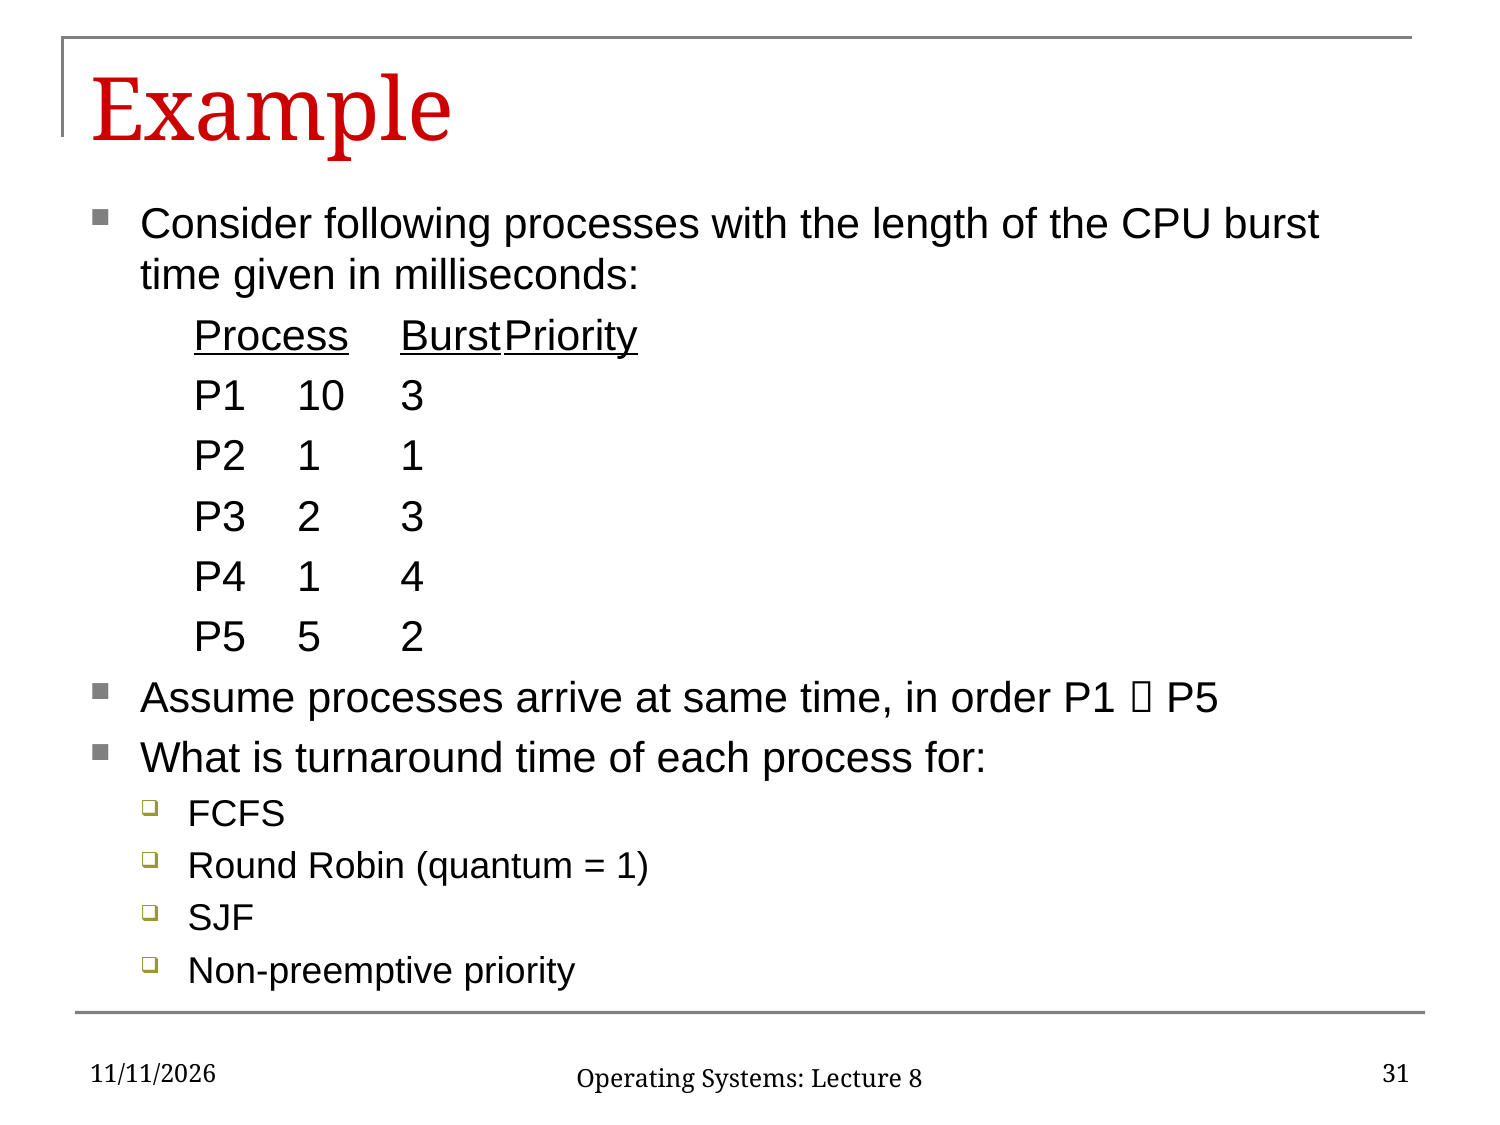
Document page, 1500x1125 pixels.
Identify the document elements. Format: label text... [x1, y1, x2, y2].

list Consider following processes with the length of the CPU burst time given in milliseconds: Process Burst Priority P1 10 3 P2 1 1 P3 2 3 P4 1 4 P5 5 2 Assume processes arrive at same time, in order P1  P5 What is turnaround time of each process for: FCFS Round Robin (quantum = 1) SJF Non-preemptive priority [75, 187, 1425, 1006]
title Example [75, 45, 1425, 163]
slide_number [74, 1023, 426, 1100]
slide_number 31 [1074, 1023, 1426, 1100]
footer Operating Systems: Lecture 8 [512, 1024, 988, 1101]
